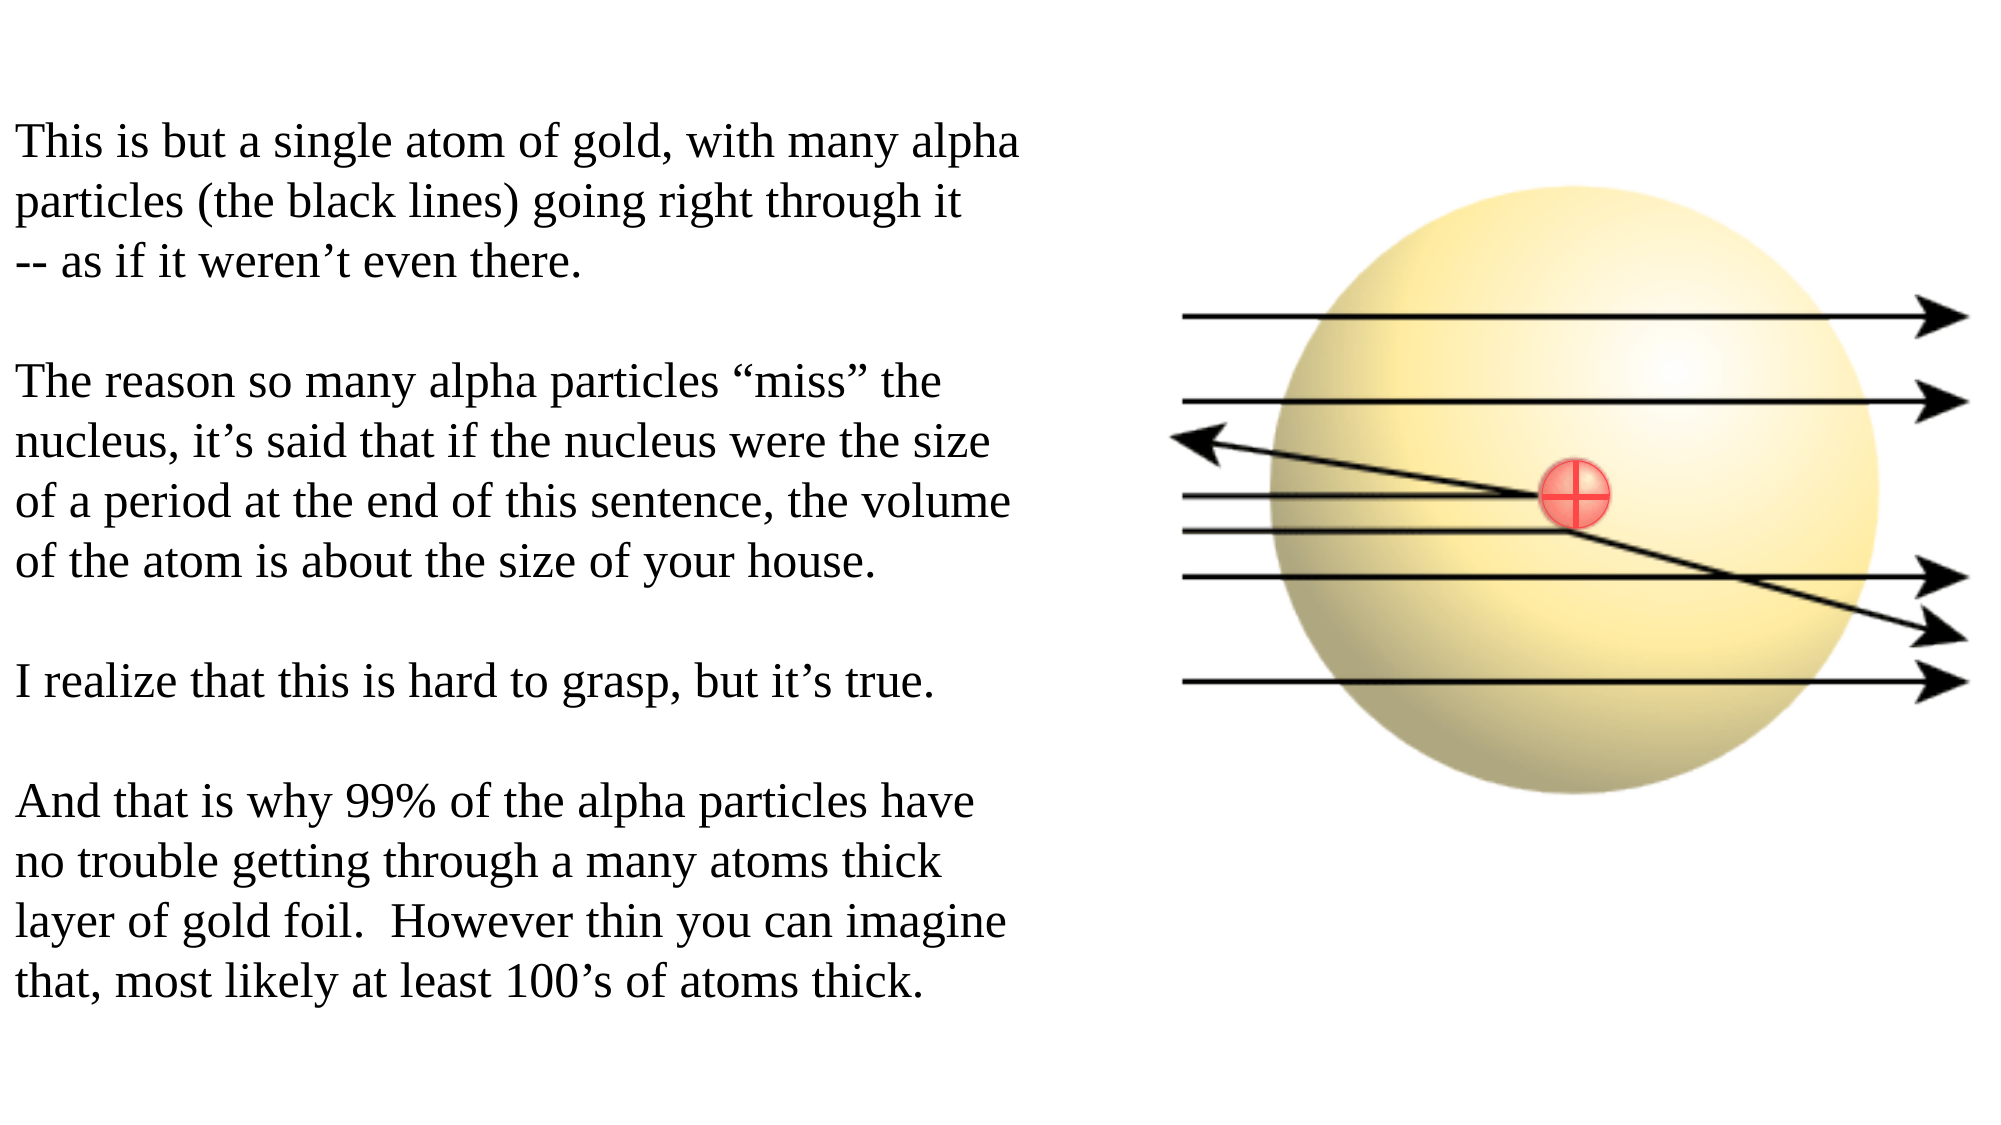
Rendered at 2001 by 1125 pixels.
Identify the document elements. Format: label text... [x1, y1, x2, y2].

picture [1146, 162, 2000, 813]
text_box This is but a single atom of gold, with many alpha particles (the black lines) going right through it -- as if it weren’t even there. The reason so many alpha particles “miss” the nucleus, it’s said that if the nucleus were the size of a period at the end of this sentence, the volume of the atom is about the size of your house. I realize that this is hard to grasp, but it’s true. And that is why 99% of the alpha particles have no trouble getting through a many atoms thick layer of gold foil. However thin you can imagine that, most likely at least 100’s of atoms thick. [0, 100, 1043, 1016]
